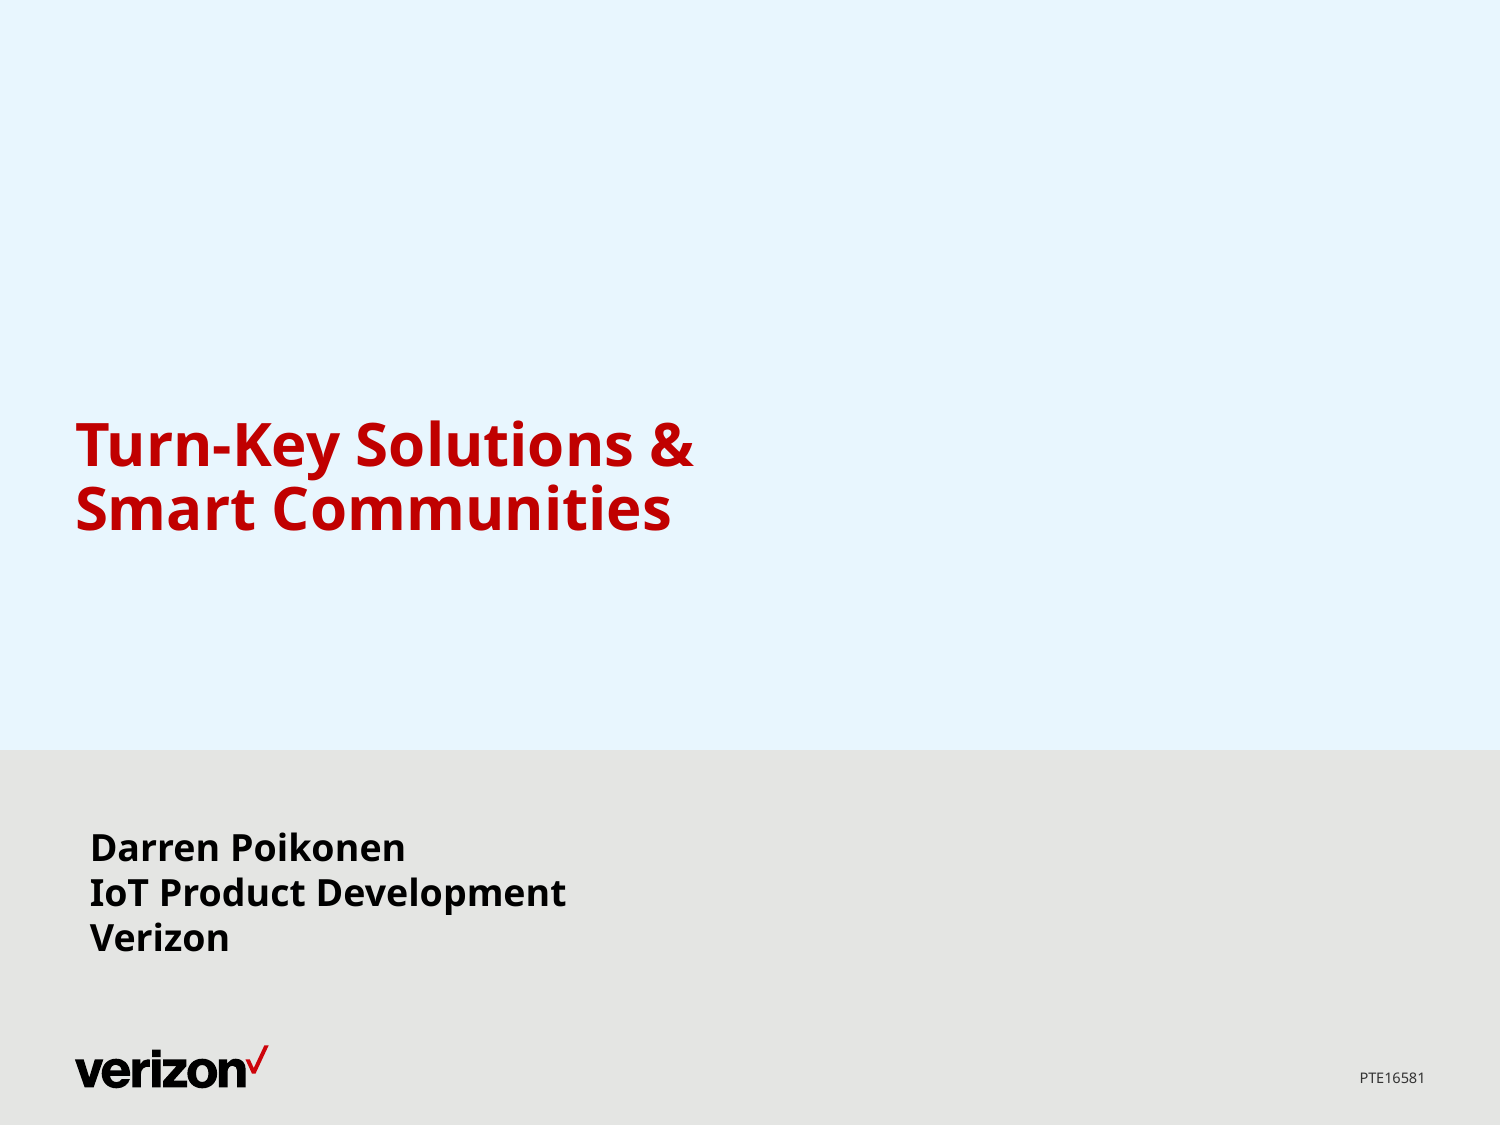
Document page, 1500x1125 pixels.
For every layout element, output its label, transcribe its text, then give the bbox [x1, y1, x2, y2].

text_box PTE16581 [1332, 1035, 1456, 1087]
title Turn-Key Solutions & Smart Communities [75, 413, 1483, 544]
text_box Darren Poikonen IoT Product Development Verizon [74, 816, 810, 967]
text_box [74, 752, 1332, 865]
